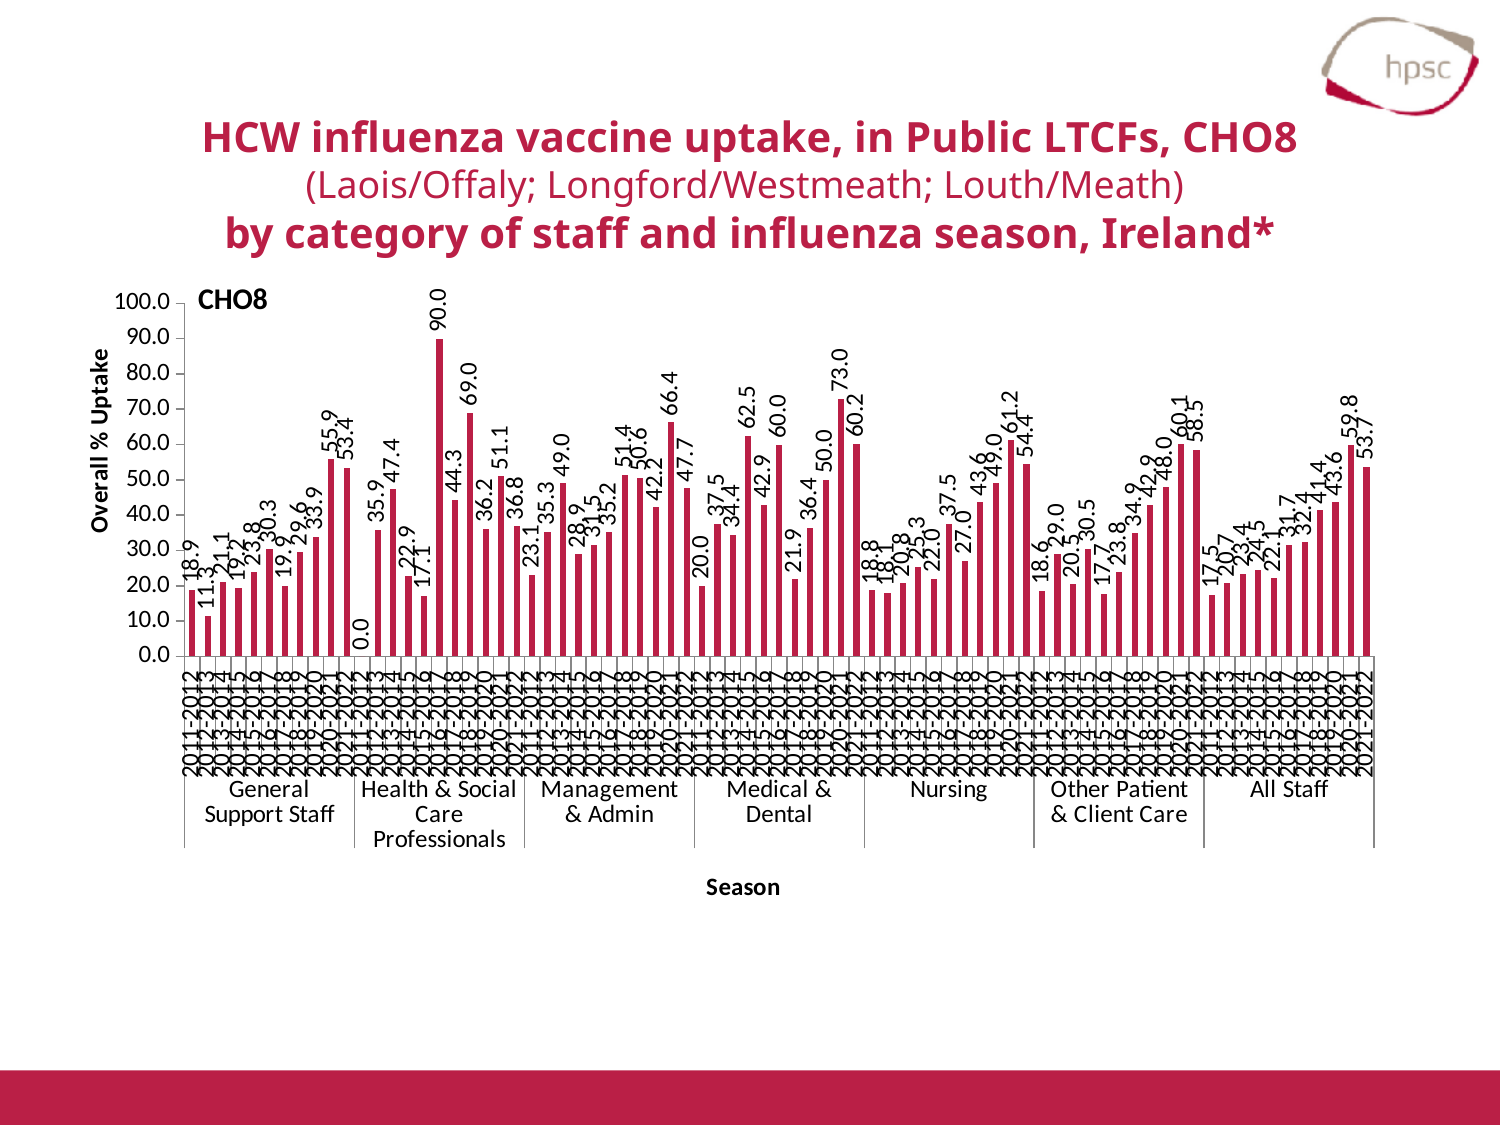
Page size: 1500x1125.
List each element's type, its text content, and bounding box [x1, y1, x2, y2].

text_box [0, 1070, 1500, 1125]
picture [1298, 3, 1495, 138]
text_box HCW influenza vaccine uptake, in Public LTCFs, CHO8 (Laois/Offaly; Longford/Westmeath; Louth/Meath) by category of staff and influenza season, Ireland* [76, 101, 1424, 261]
chart [74, 262, 1426, 1006]
